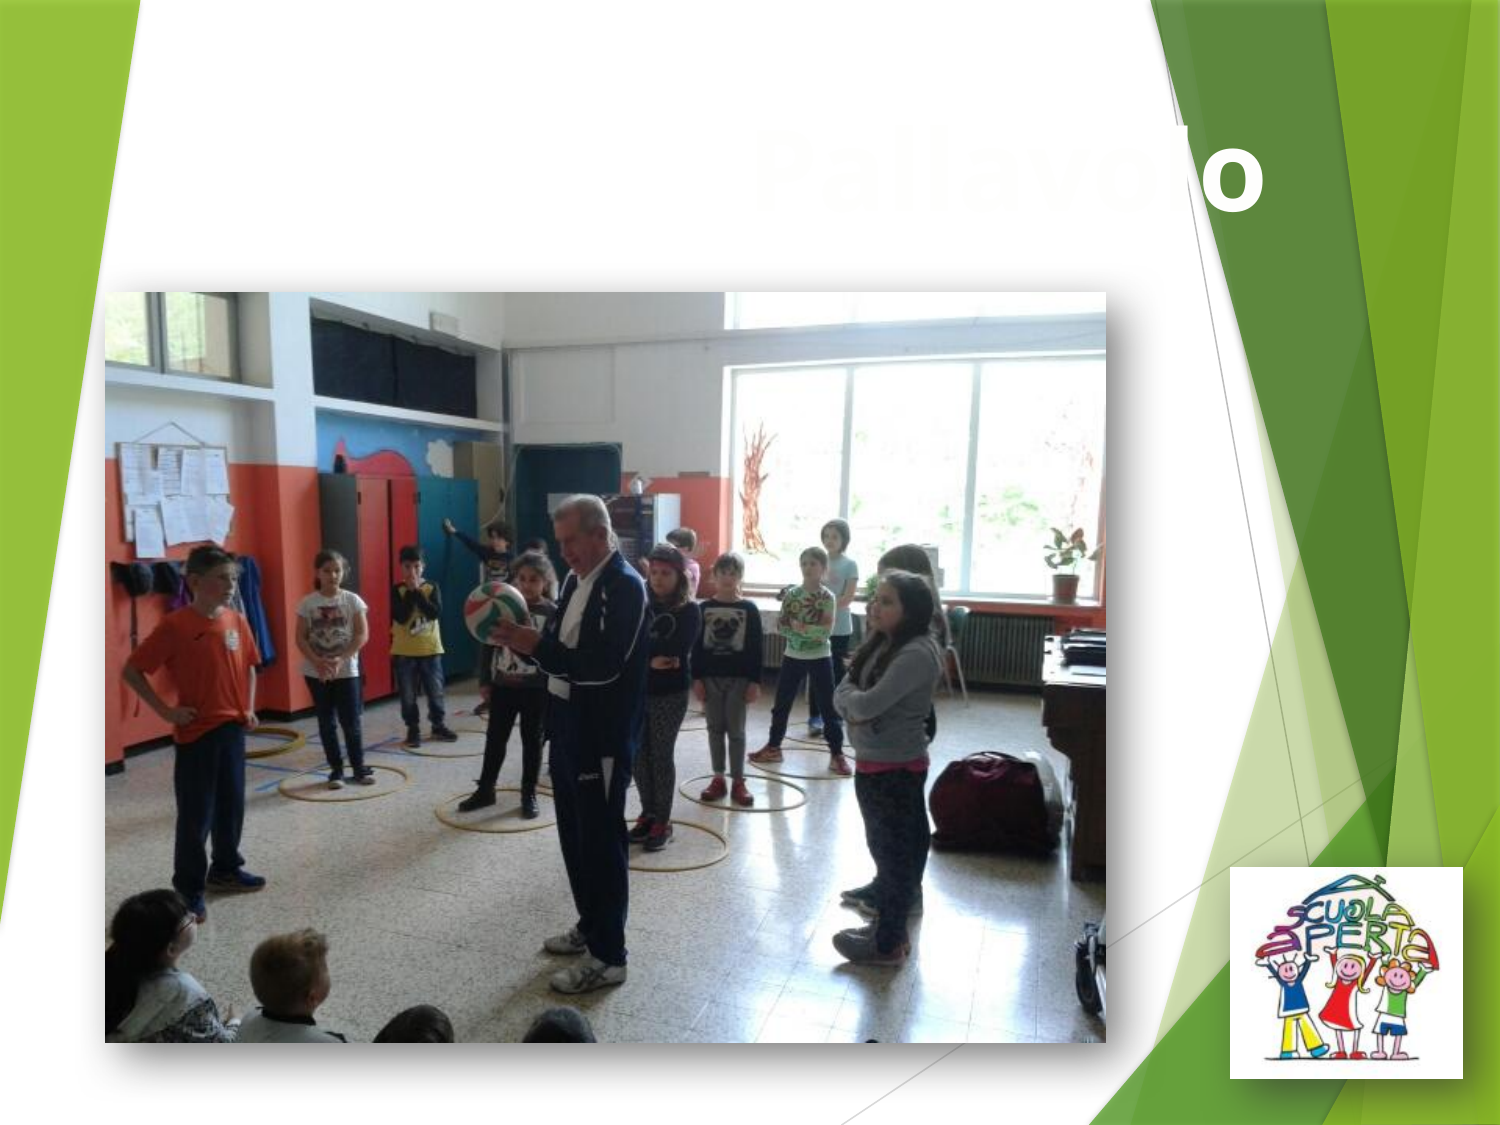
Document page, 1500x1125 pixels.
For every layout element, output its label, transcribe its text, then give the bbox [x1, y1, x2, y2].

picture [104, 292, 1106, 1044]
title Pallavolo [574, 70, 1442, 242]
picture [1229, 866, 1463, 1080]
